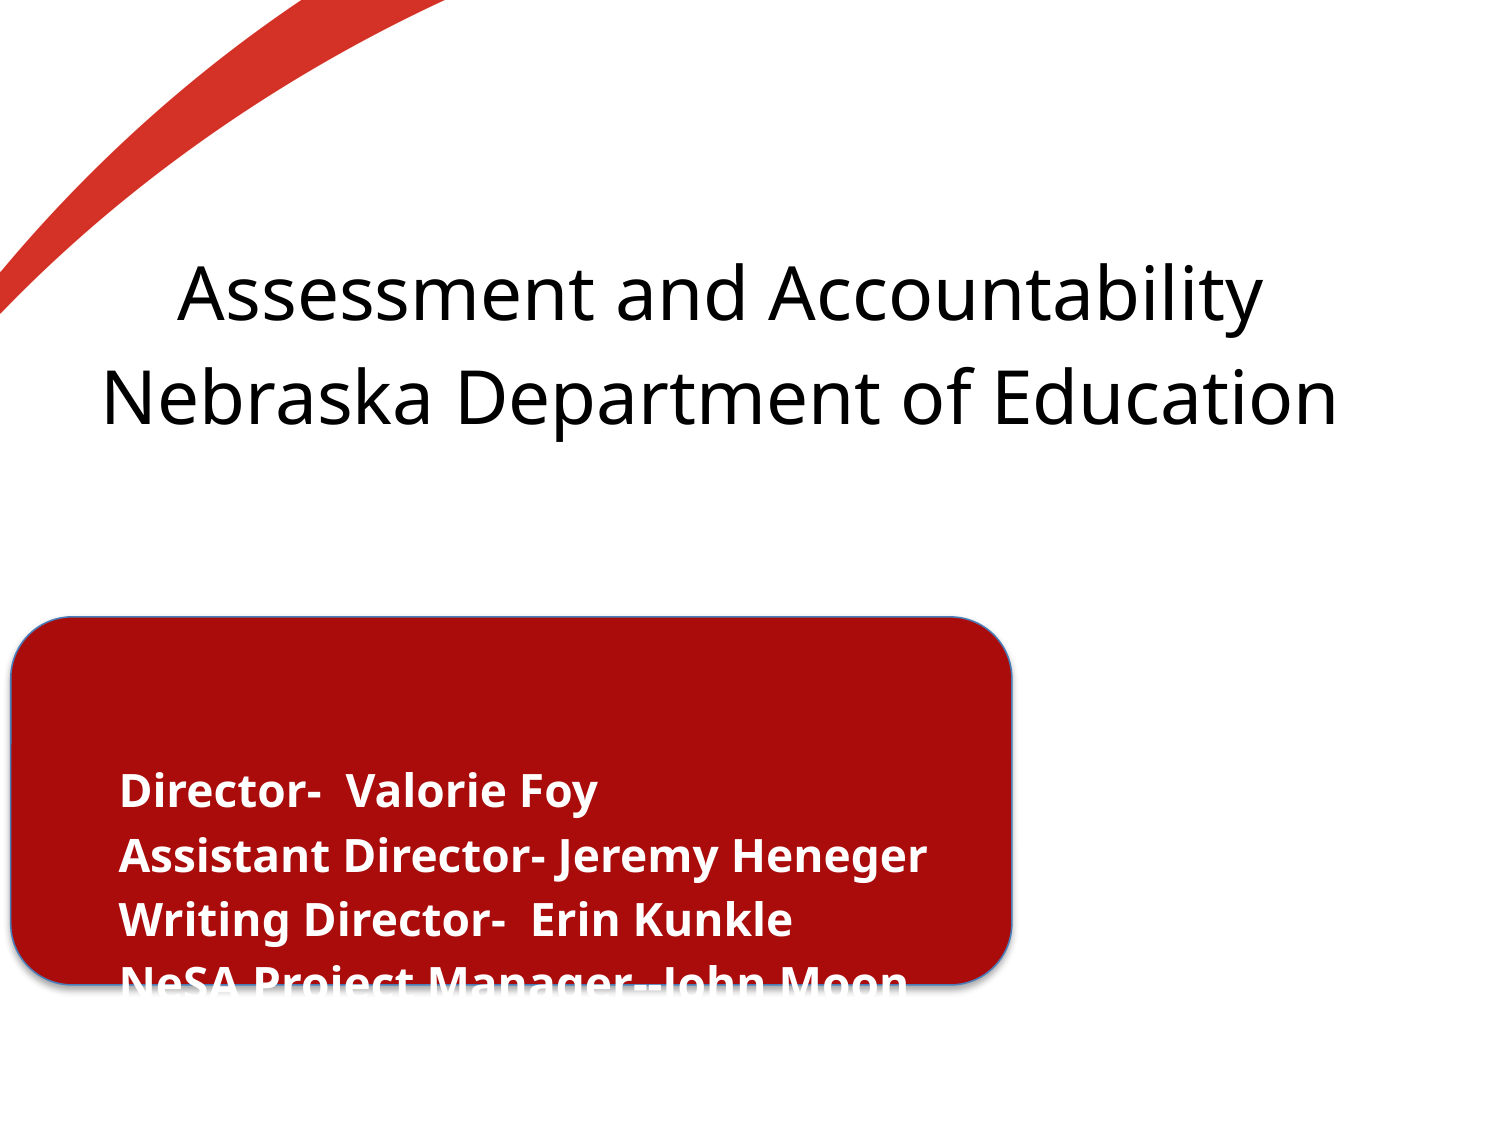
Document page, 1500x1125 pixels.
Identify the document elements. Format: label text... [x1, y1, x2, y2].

picture [0, 0, 1500, 1125]
list Assessment and Accountability Nebraska Department of Education Director- Valorie Foy Assistant Director- Jeremy Heneger Writing Director- Erin Kunkle NeSA Project Manager--John Moon NAEP Coordinator- Kim Snyder [0, 28, 1443, 1095]
